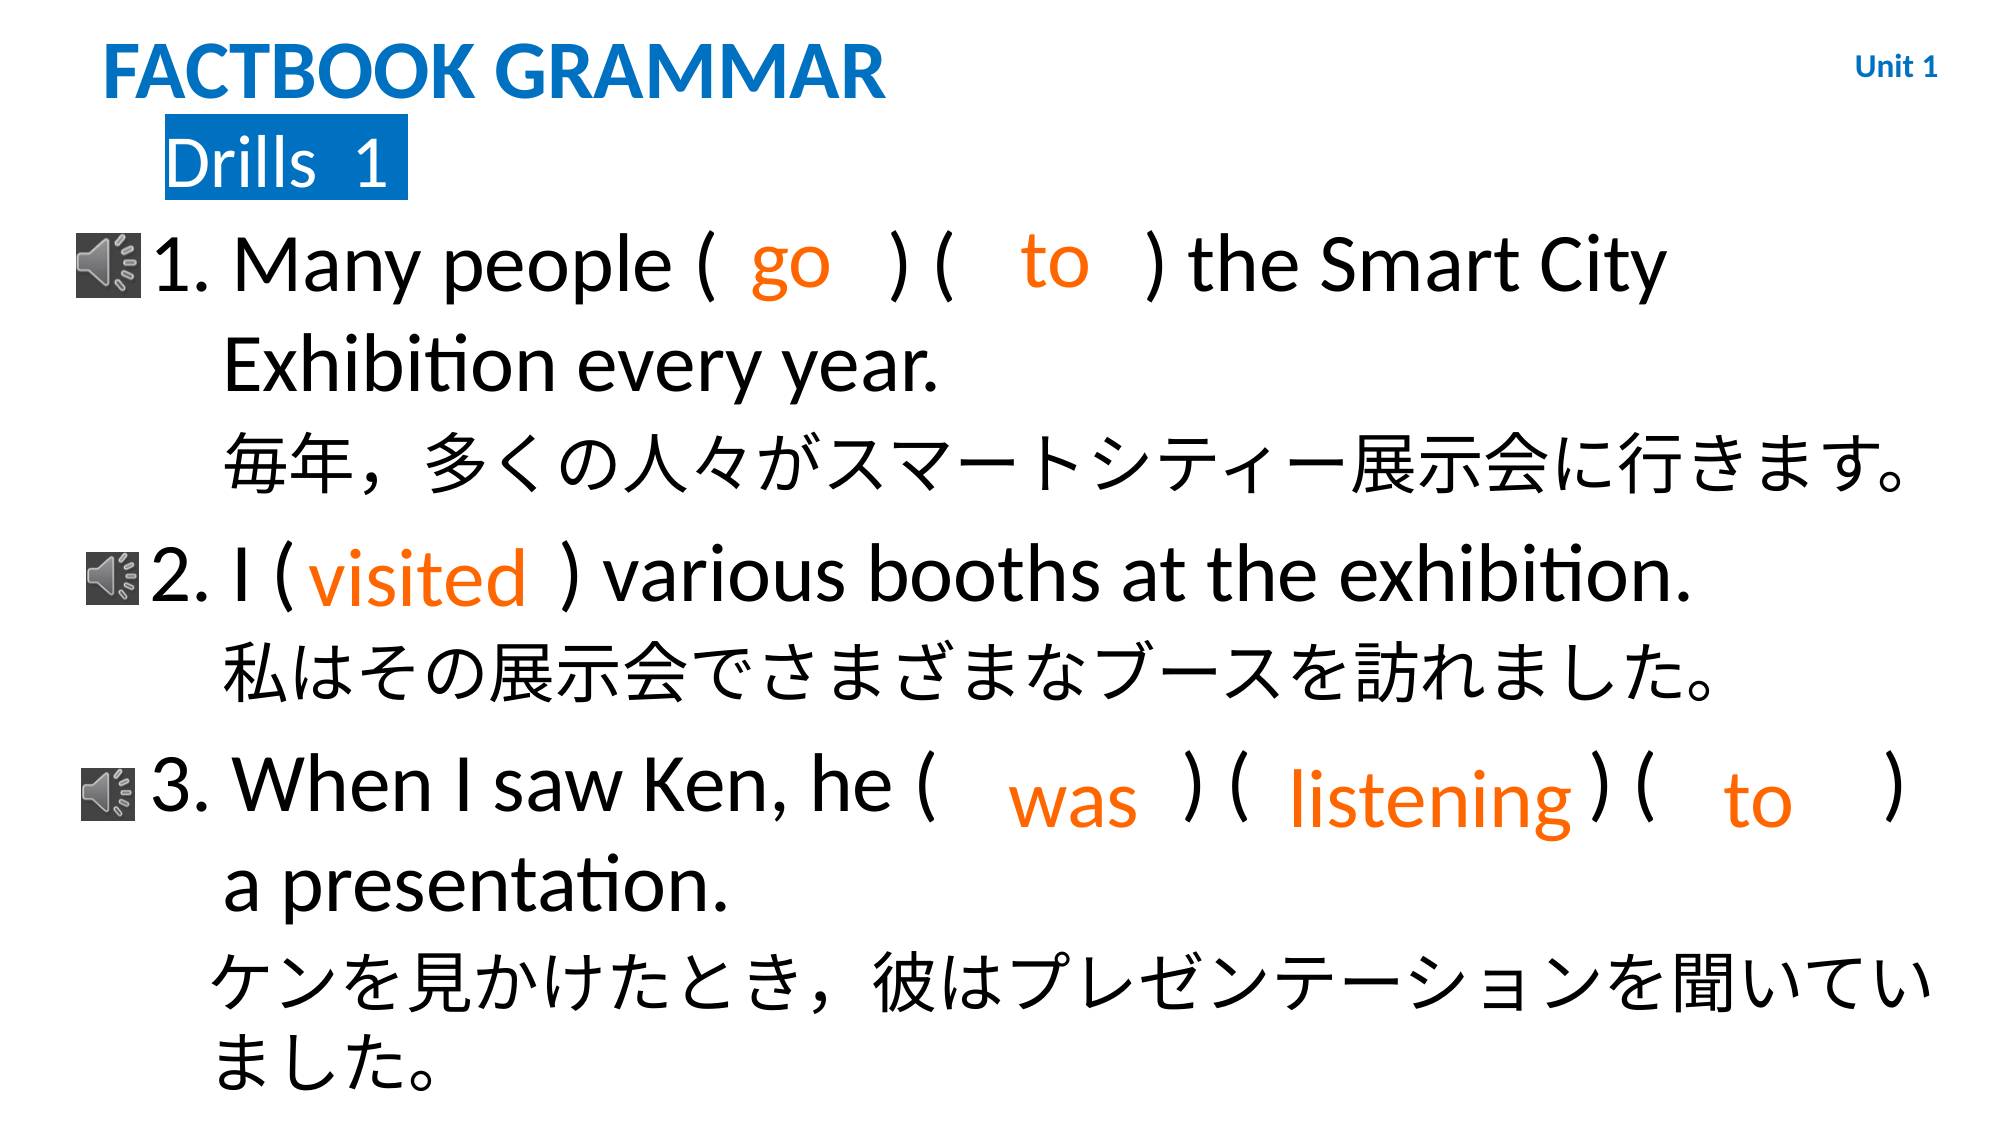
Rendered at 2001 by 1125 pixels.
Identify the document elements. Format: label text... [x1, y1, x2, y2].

text_box was listening to [917, 739, 1886, 850]
text_box Drills 1 [164, 113, 410, 202]
text_box 1. Many people ( ) ( ) the Smart City Exhibition every year. 毎年，多くの人々がスマートシティー展示会に行きます。 2. I ( ) various booths at the exhibition. 私はその展示会でさまざまなブースを訪れました。 3. When I saw Ken, he ( ) ( ) ( ) a presentation. ケンを見かけたとき，彼はプレゼンテーションを聞いていました。 [149, 208, 1957, 1106]
picture [80, 766, 136, 823]
text_box go to [692, 231, 1130, 327]
text_box visited [232, 550, 587, 646]
text_box Unit 1 [1830, 16, 1963, 112]
text_box FACTBOOK GRAMMAR [102, 17, 918, 112]
picture [74, 231, 142, 299]
picture [85, 550, 141, 606]
